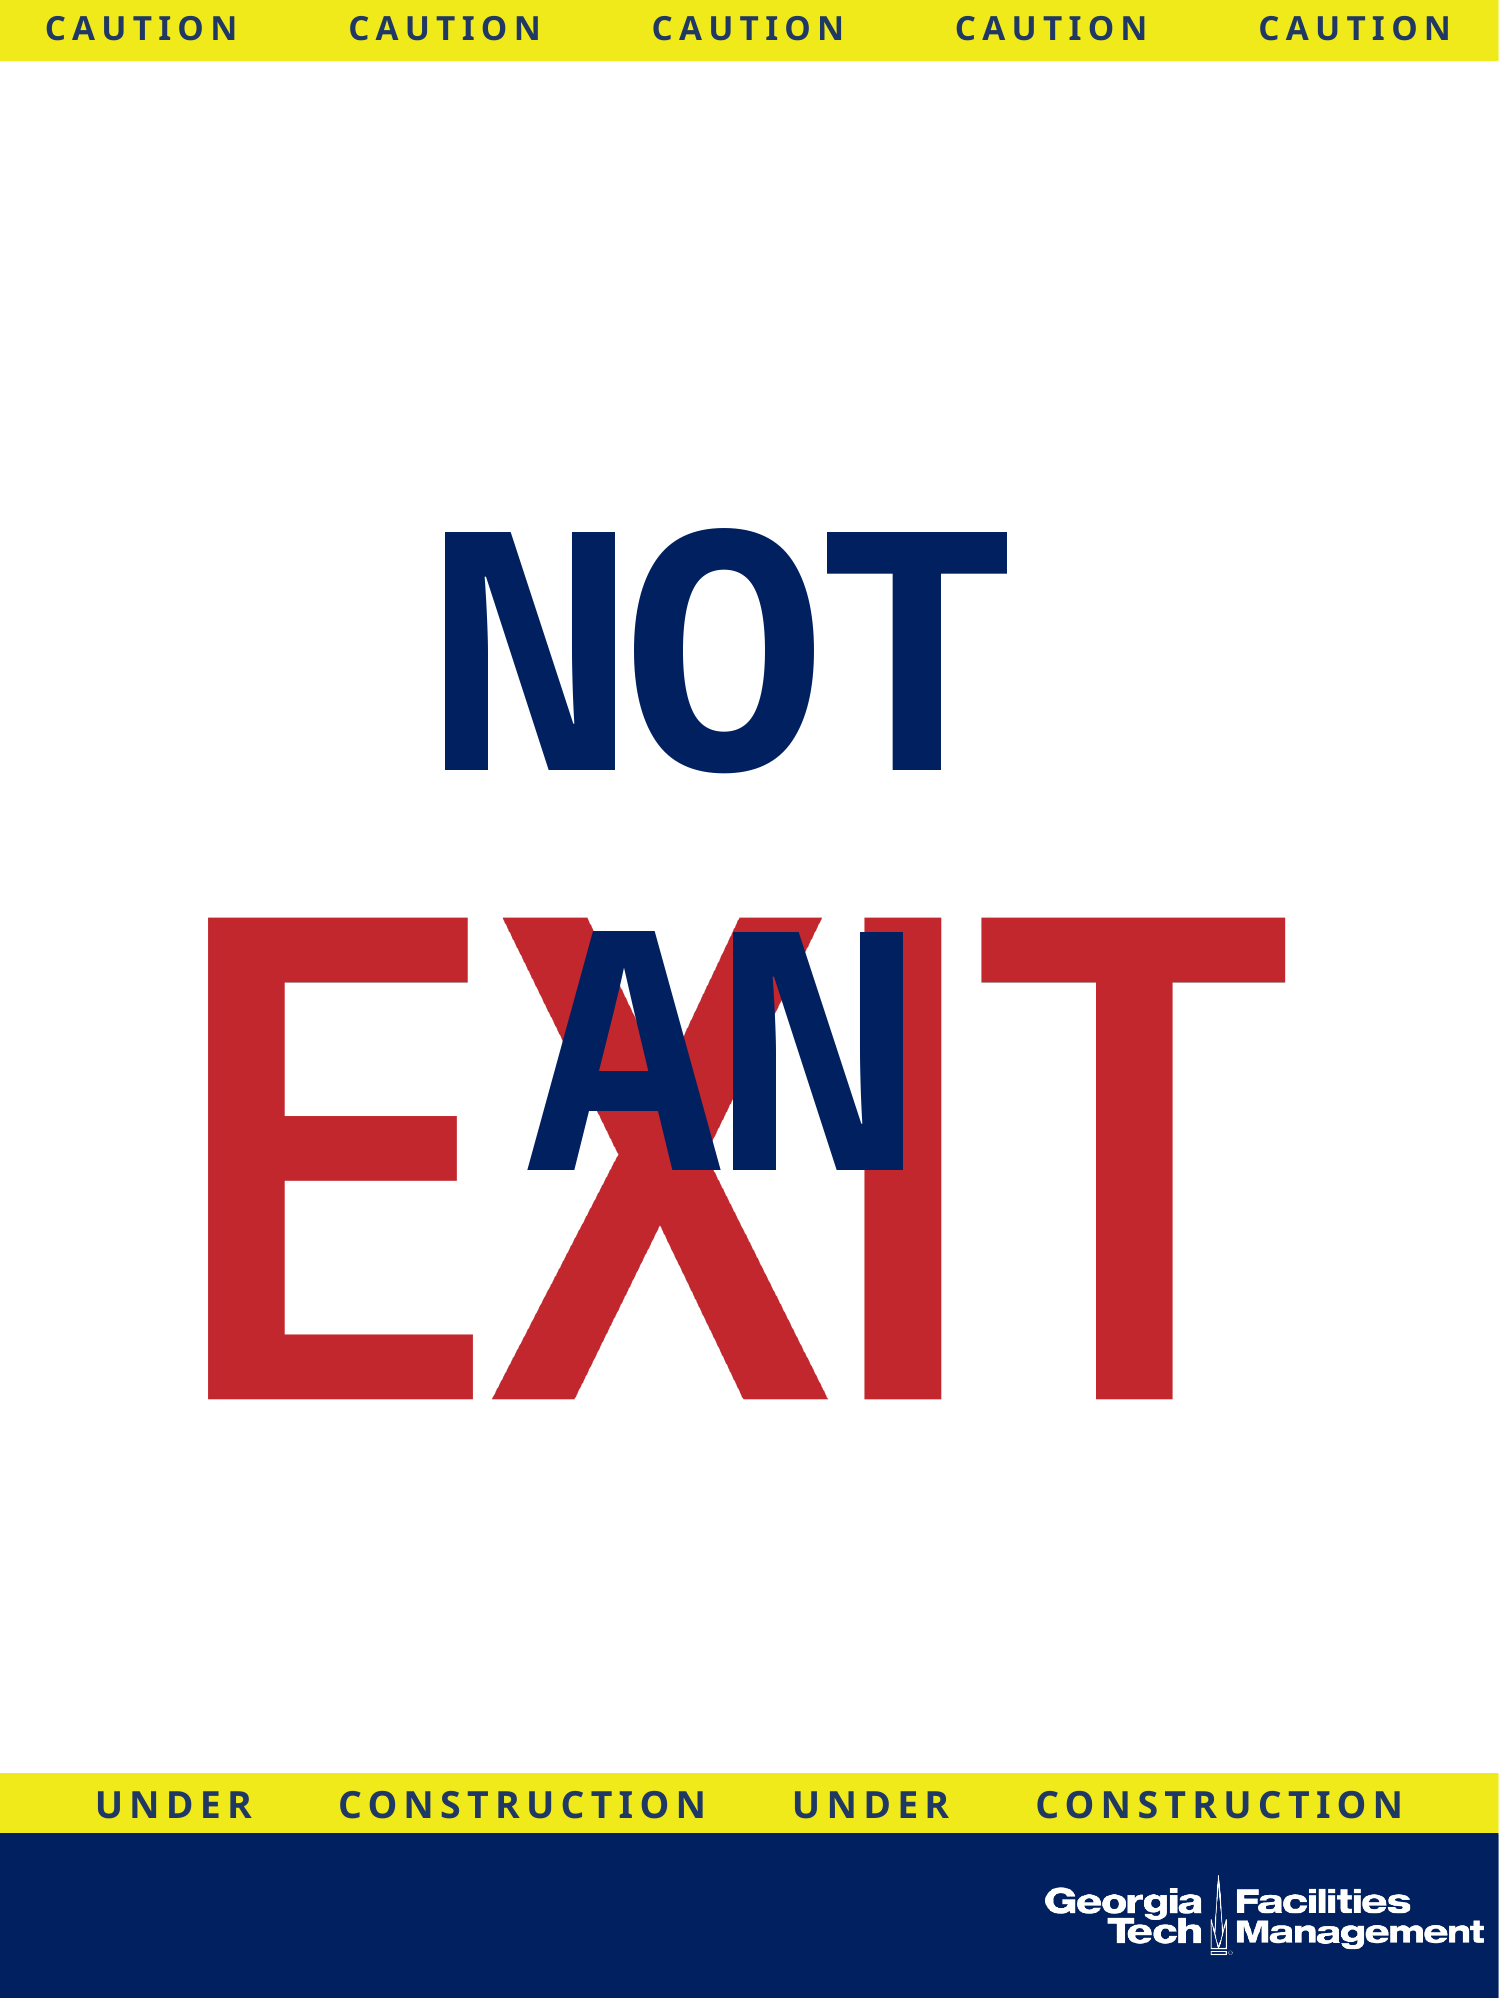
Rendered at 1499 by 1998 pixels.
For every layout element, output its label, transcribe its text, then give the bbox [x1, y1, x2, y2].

text_box NOT AN [167, 429, 1275, 1244]
picture [168, 873, 1316, 1435]
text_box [0, 0, 1499, 61]
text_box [0, 1773, 1499, 1998]
